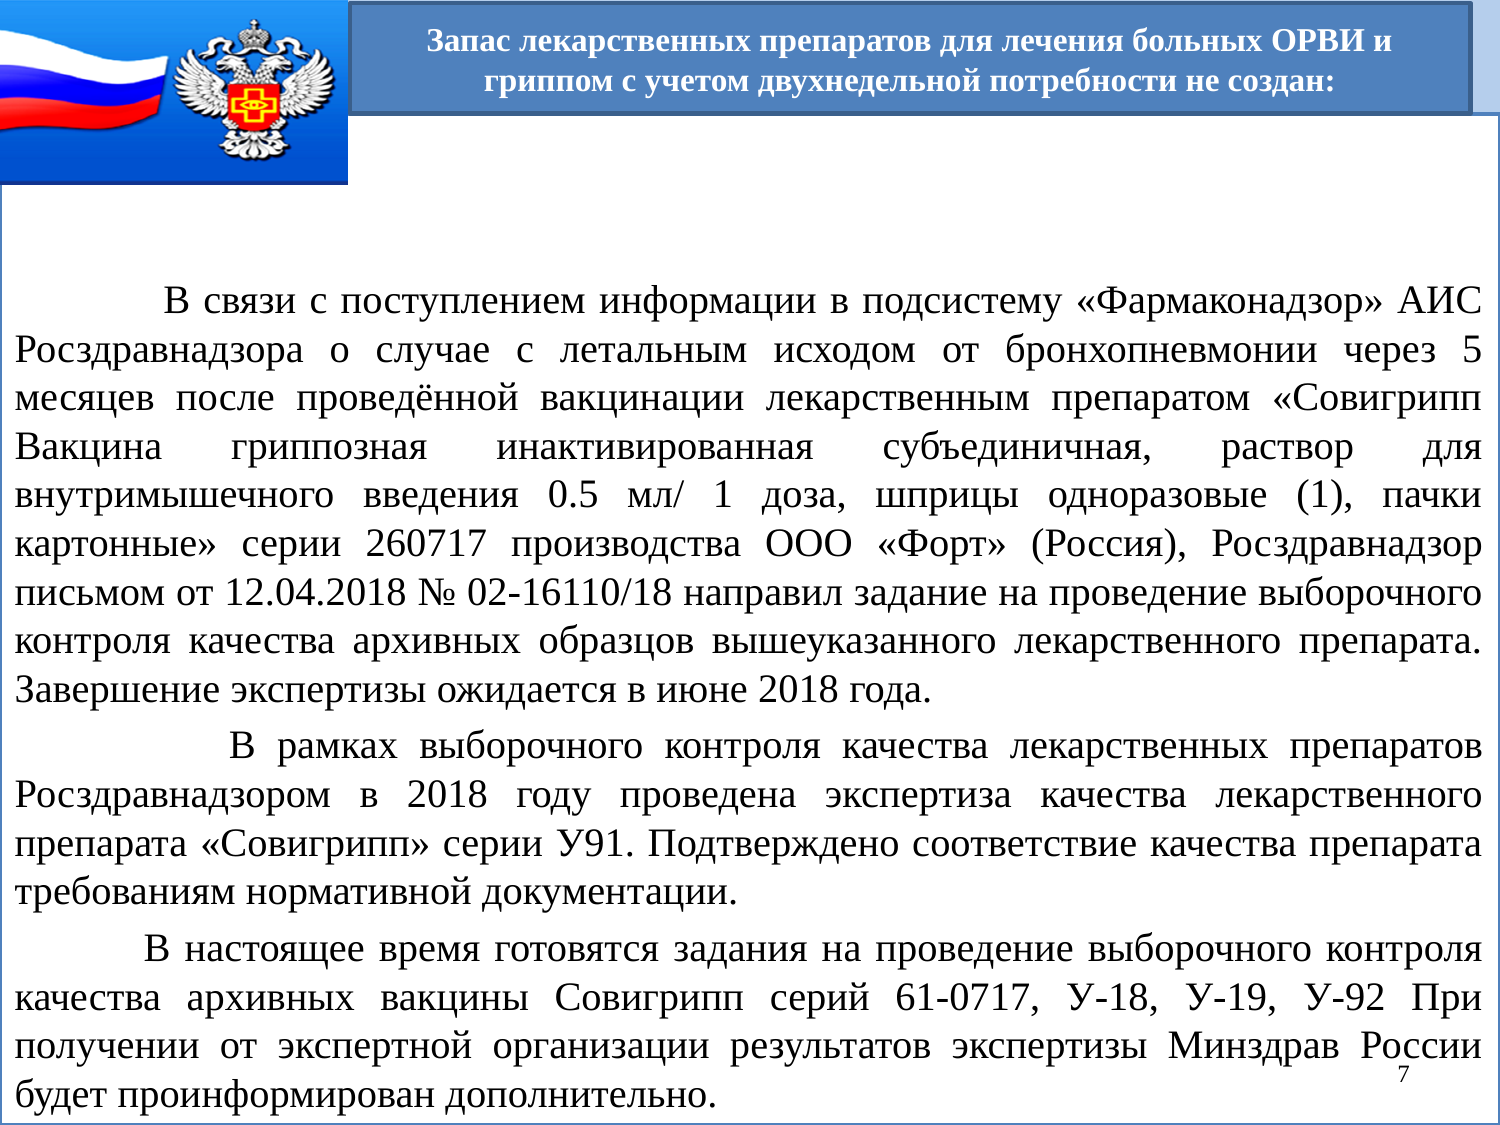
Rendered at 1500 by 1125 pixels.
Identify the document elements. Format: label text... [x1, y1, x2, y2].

slide_number 7 [1074, 1042, 1425, 1103]
picture [0, 0, 348, 185]
list В связи с поступлением информации в подсистему «Фармаконадзор» АИС Росздравнадзора о случае с летальным исходом от бронхопневмонии через 5 месяцев после проведённой вакцинации лекарственным препаратом «Совигрипп Вакцина гриппозная инактивированная субъединичная, раствор для внутримышечного введения 0.5 мл/ 1 доза, шприцы одноразовые (1), пачки картонные» серии 260717 производства ООО «Форт» (Россия), Росздравнадзор письмом от 12.04.2018 № 02-16110/18 направил задание на проведение выборочного контроля качества архивных образцов вышеуказанного лекарственного препарата. Завершение экспертизы ожидается в июне 2018 года. В рамках выборочного контроля качества лекарственных препаратов Росздравнадзором в 2018 году проведена экспертиза качества лекарственного препарата «Совигрипп» серии У91. Подтверждено соответствие качества препарата требованиям нормативной документации. В настоящее время готовятся задания на проведение выборочного контроля качества архивных вакцины Совигрипп серий 61-0717, У-18, У-19, У-92 При получении от экспертной организации результатов экспертизы Минздрав России будет проинформирован дополнительно. [0, 112, 1500, 1125]
text_box Запас лекарственных препаратов для лечения больных ОРВИ и гриппом с учетом двухнедельной потребности не создан: [350, 1, 1473, 116]
